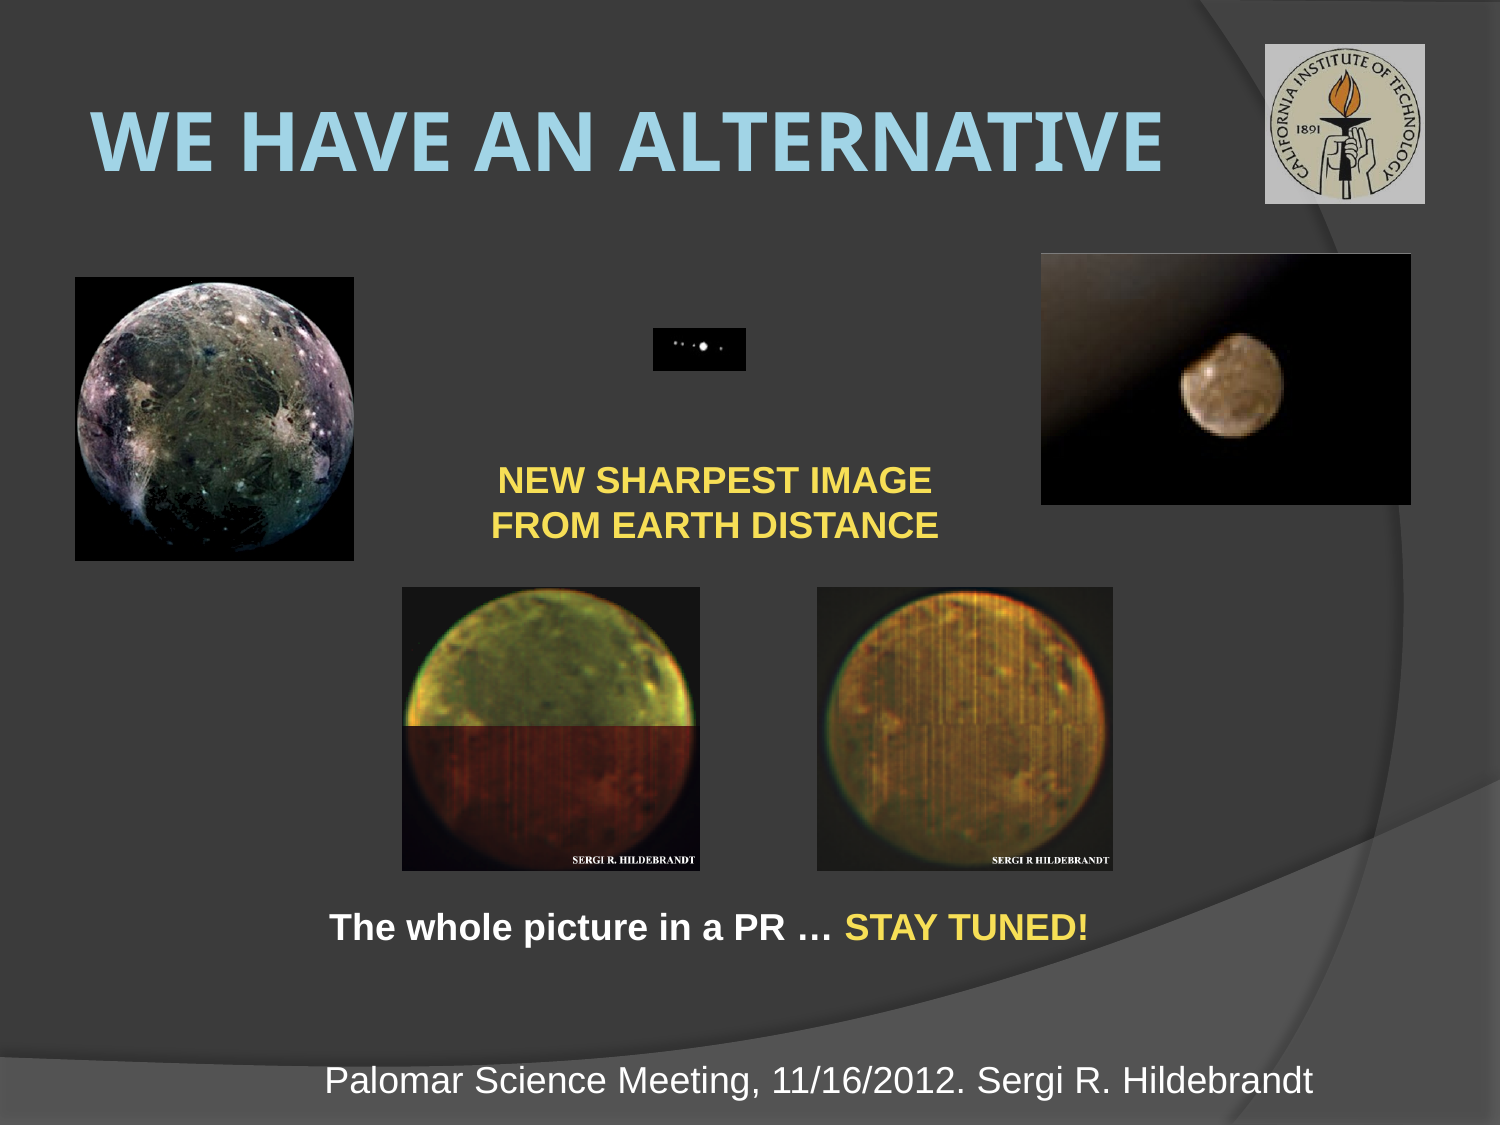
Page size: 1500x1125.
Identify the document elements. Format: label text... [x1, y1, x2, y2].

picture [401, 587, 700, 871]
picture [74, 276, 354, 561]
title We have an alternative [83, 45, 1309, 233]
text_box NEW SHARPEST IMAGE FROM EARTH DISTANCE [435, 449, 996, 599]
picture [1265, 44, 1425, 204]
text_box The whole picture in a PR … STAY TUNED! [102, 895, 1328, 956]
picture [817, 587, 1113, 871]
picture [652, 328, 747, 371]
picture [1040, 253, 1412, 505]
text_box Palomar Science Meeting, 11/16/2012. Sergi R. Hildebrandt [309, 1048, 1329, 1108]
